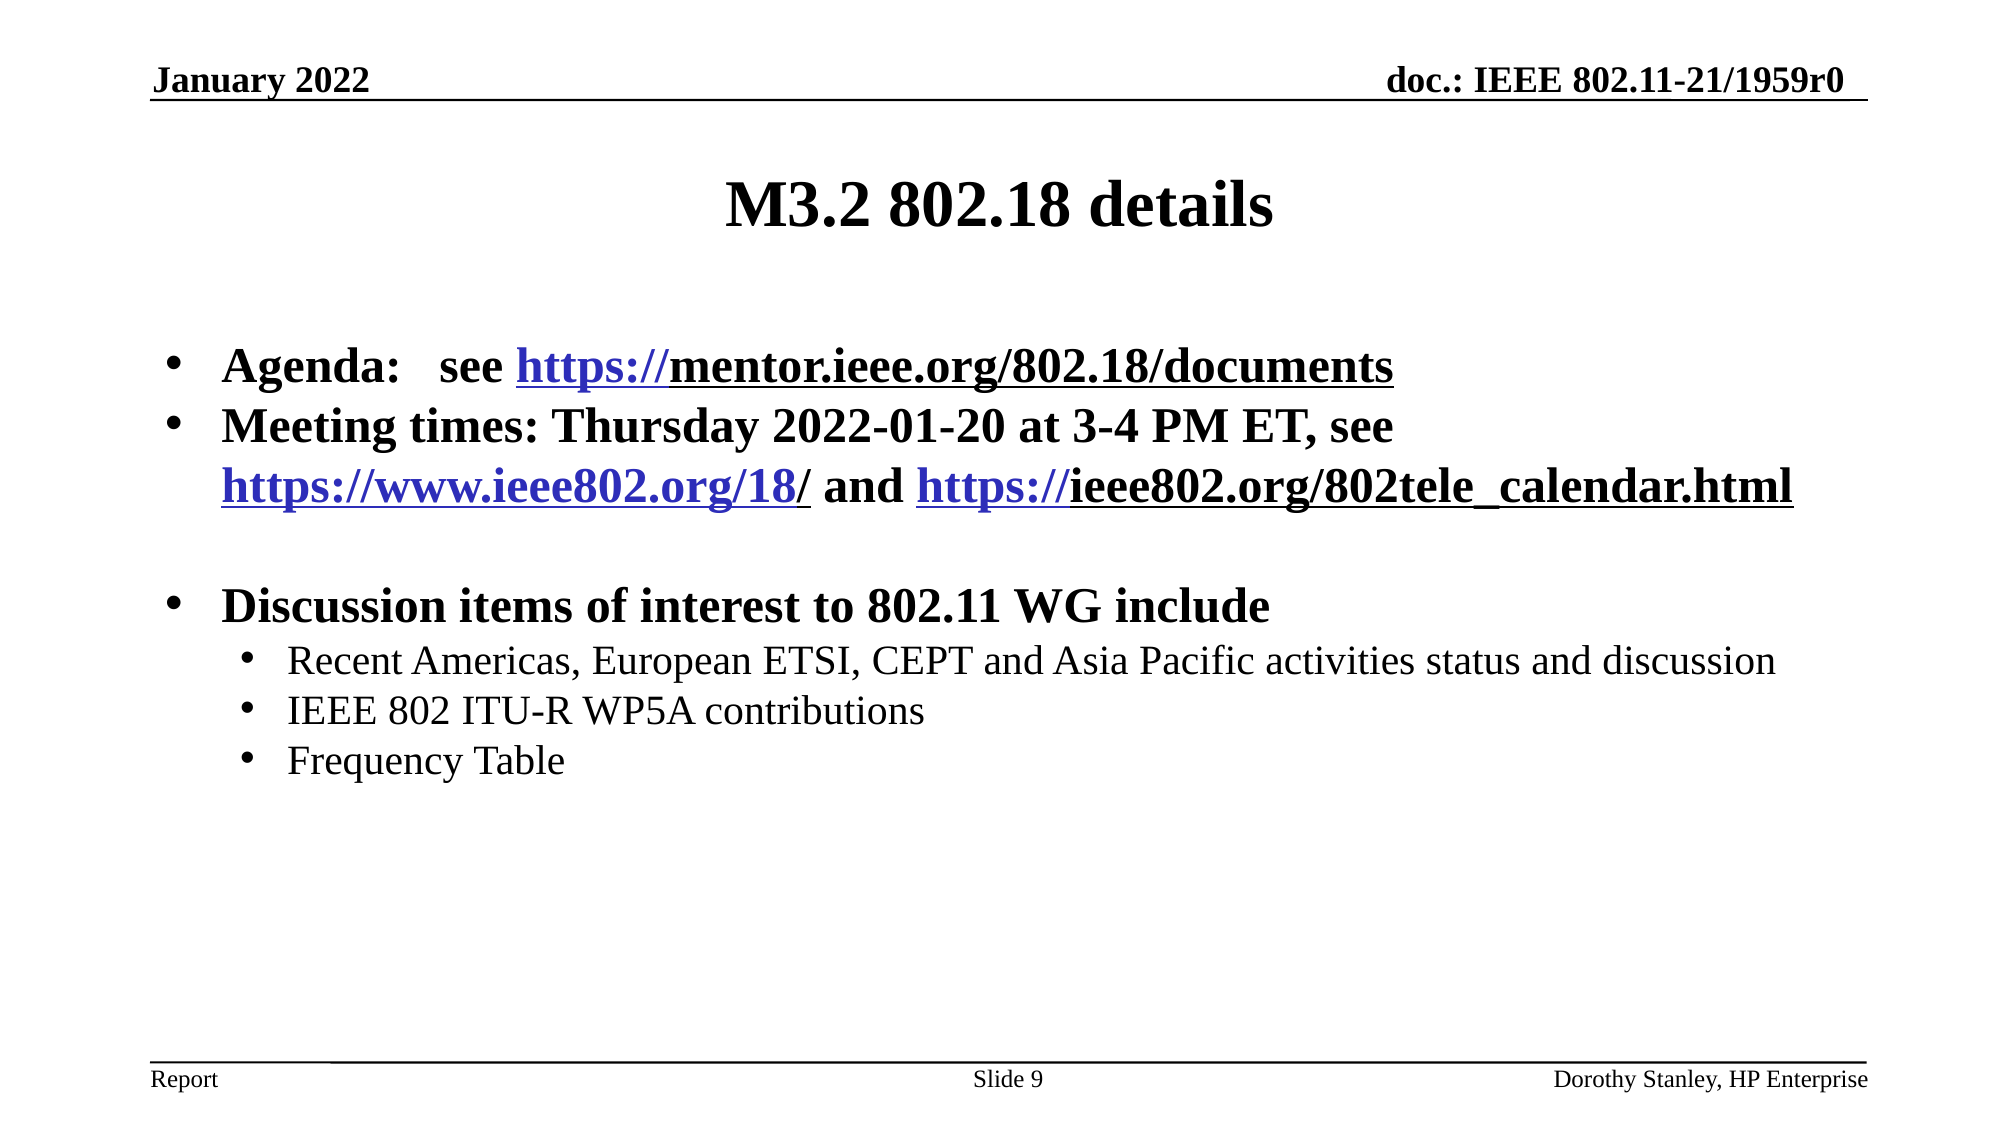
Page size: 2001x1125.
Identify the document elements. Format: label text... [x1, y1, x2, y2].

slide_number Slide 9 [964, 1061, 1053, 1093]
footer Dorothy Stanley, HP Enterprise [1512, 1061, 1869, 1093]
title M3.2 802.18 details [150, 112, 1850, 288]
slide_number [152, 54, 406, 101]
list Agenda: see https://mentor.ieee.org/802.18/documents Meeting times: Thursday 2022-01-20 at 3-4 PM ET, see https://www.ieee802.org/18/ and https://ieee802.org/802tele_calendar.html Discussion items of interest to 802.11 WG include Recent Americas, European ETSI, CEPT and Asia Pacific activities status and discussion IEEE 802 ITU-R WP5A contributions Frequency Table [150, 324, 1850, 1000]
